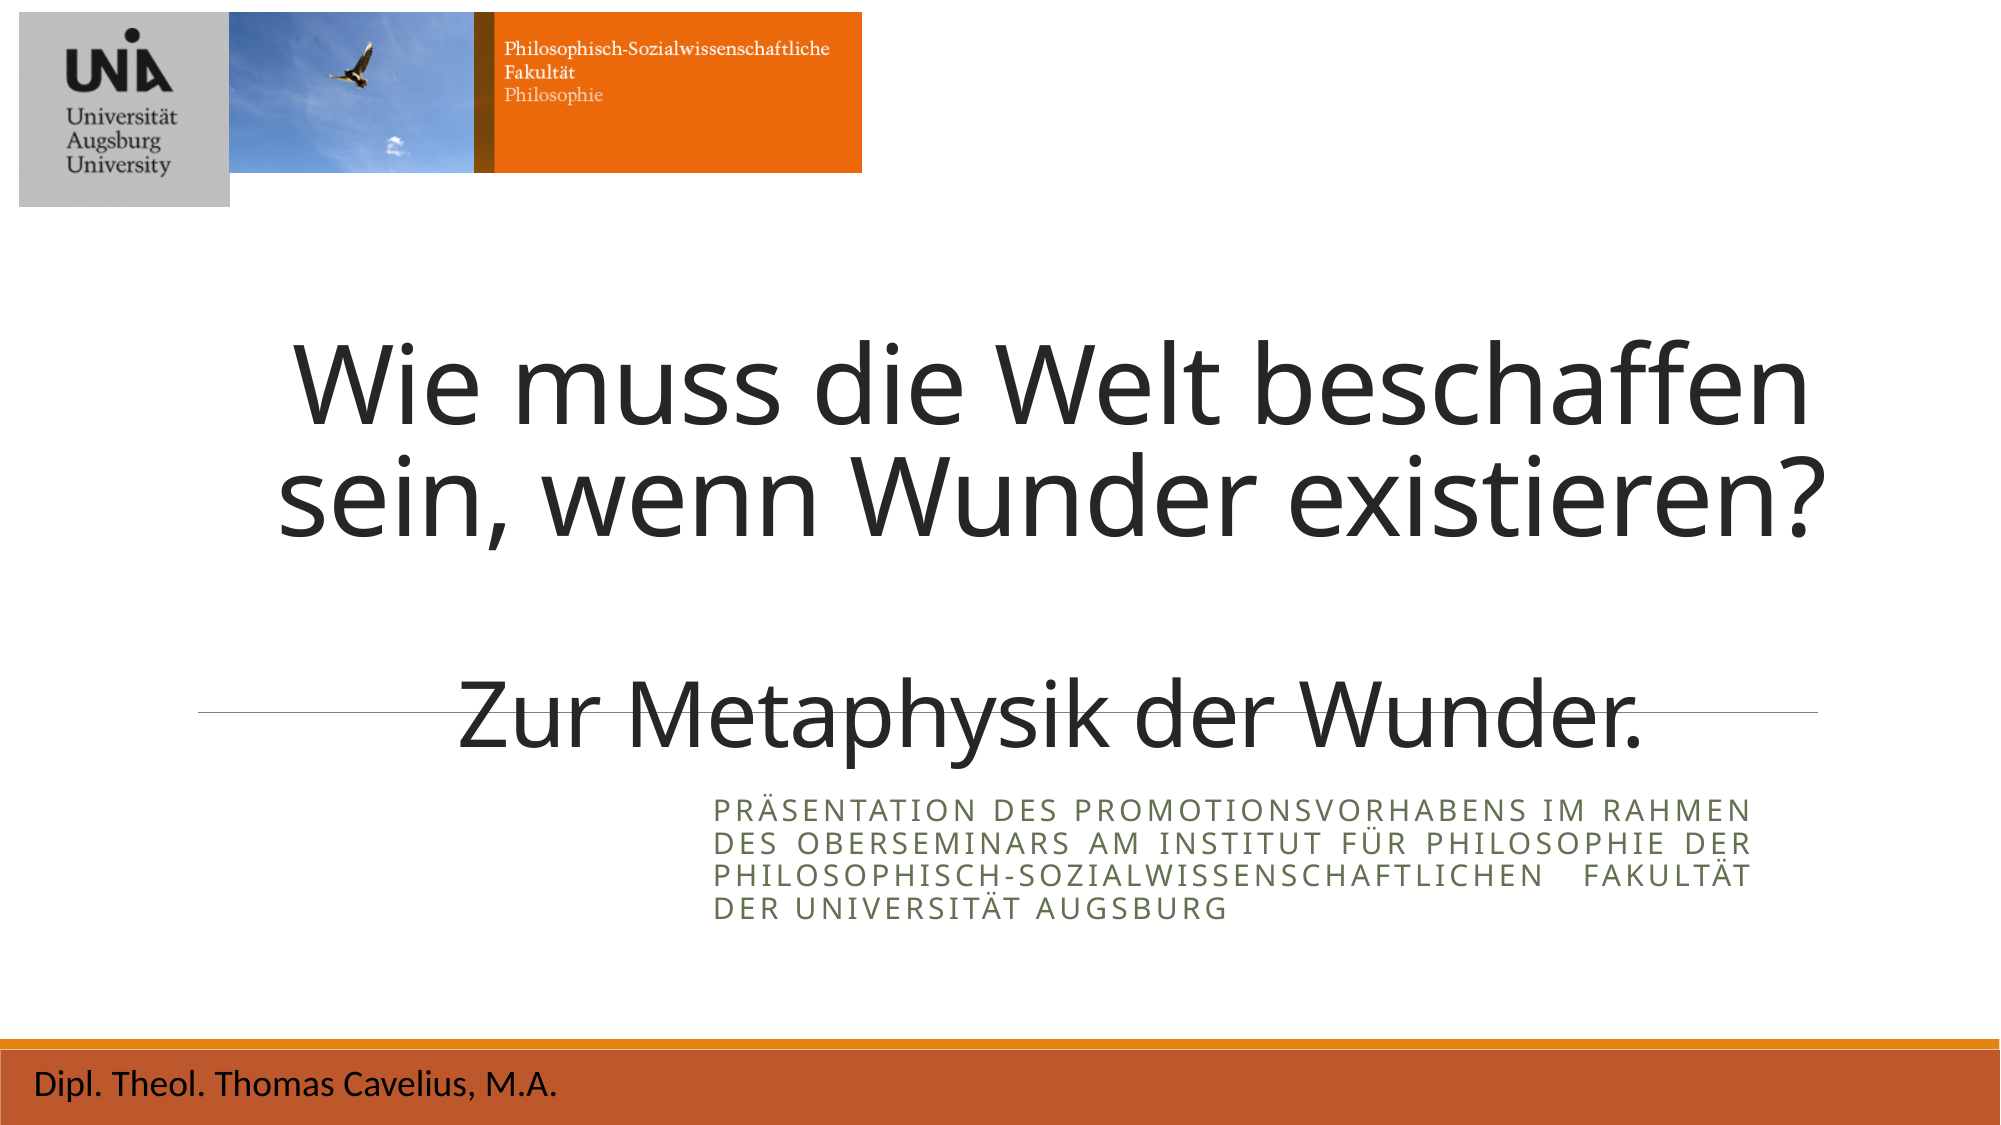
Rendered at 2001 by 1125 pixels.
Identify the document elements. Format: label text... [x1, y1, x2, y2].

text_box Dipl. Theol. Thomas Cavelius, M.A. [19, 1051, 583, 1112]
title Wie muss die Welt beschaffen sein, wenn Wunder existieren? Zur Metaphysik der Wunder. [229, 159, 1875, 804]
subtitle Präsentation des Promotionsvorhabens im Rahmen des Oberseminars am Institut für Philosophie der Philosophisch-Sozialwissenschaftlichen Fakultät der Universität Augsburg [697, 747, 1771, 966]
picture [18, 12, 862, 208]
